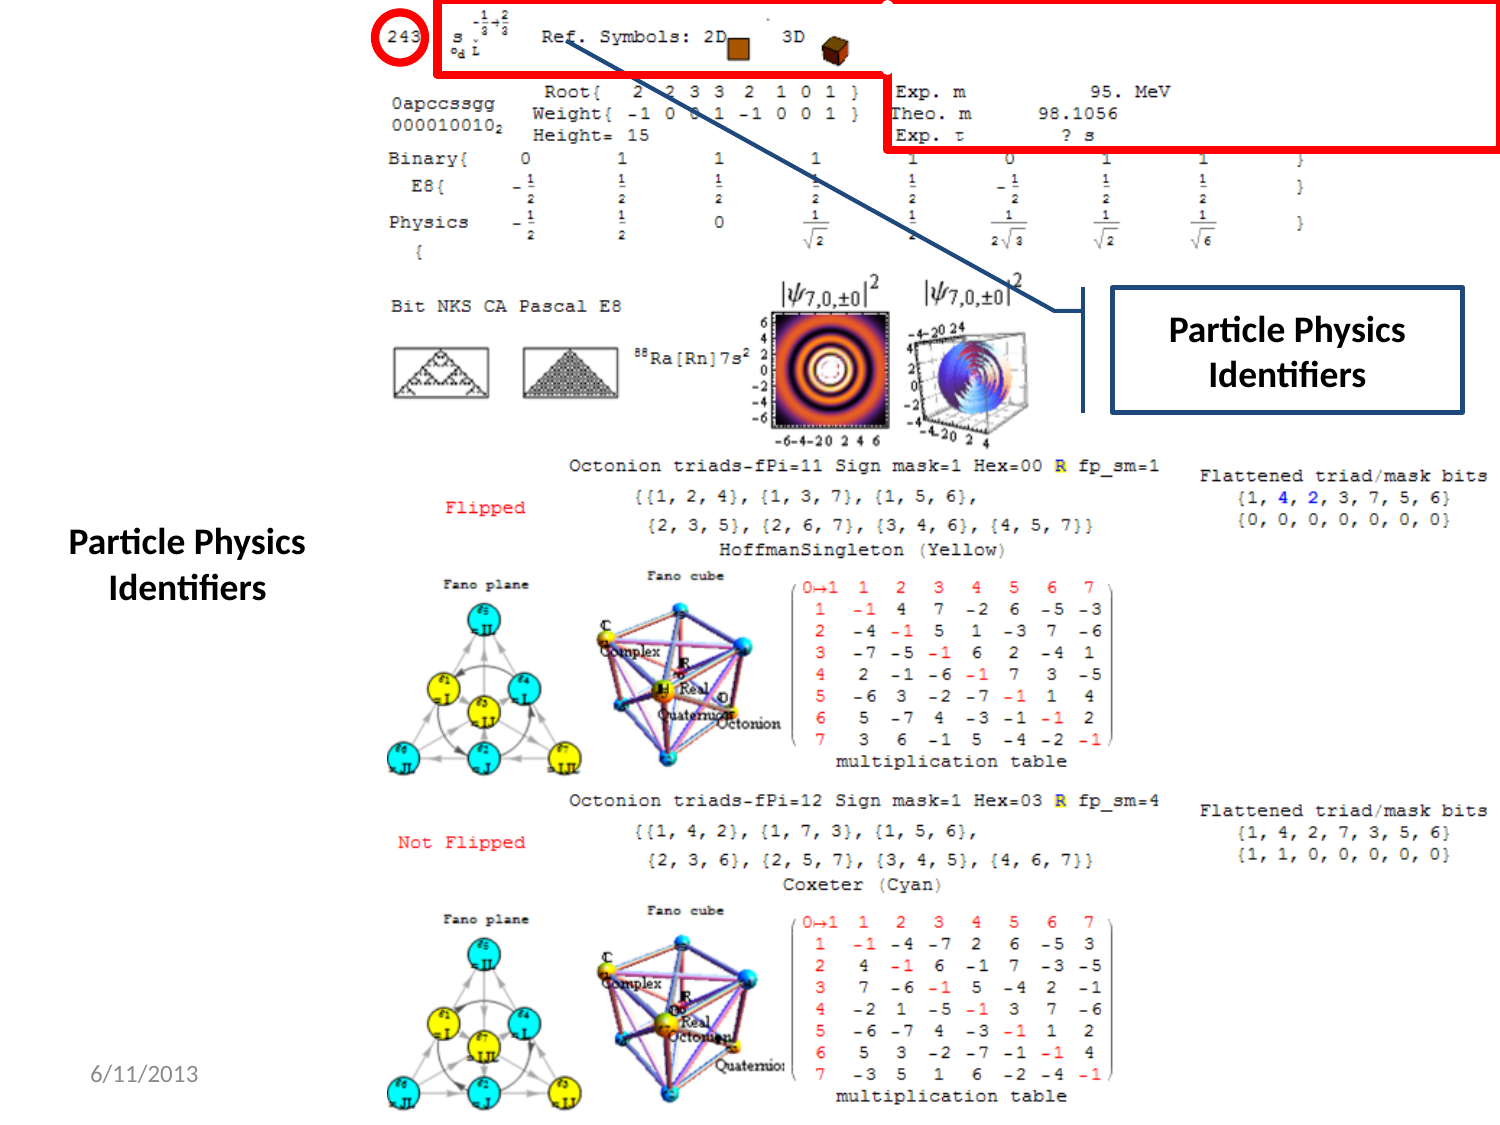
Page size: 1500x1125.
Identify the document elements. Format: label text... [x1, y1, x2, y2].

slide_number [376, 1042, 382, 1103]
title Particle Physics Identifiers [0, 0, 376, 1125]
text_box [437, 0, 1500, 151]
text_box [376, 17, 382, 58]
picture [387, 0, 1500, 1125]
